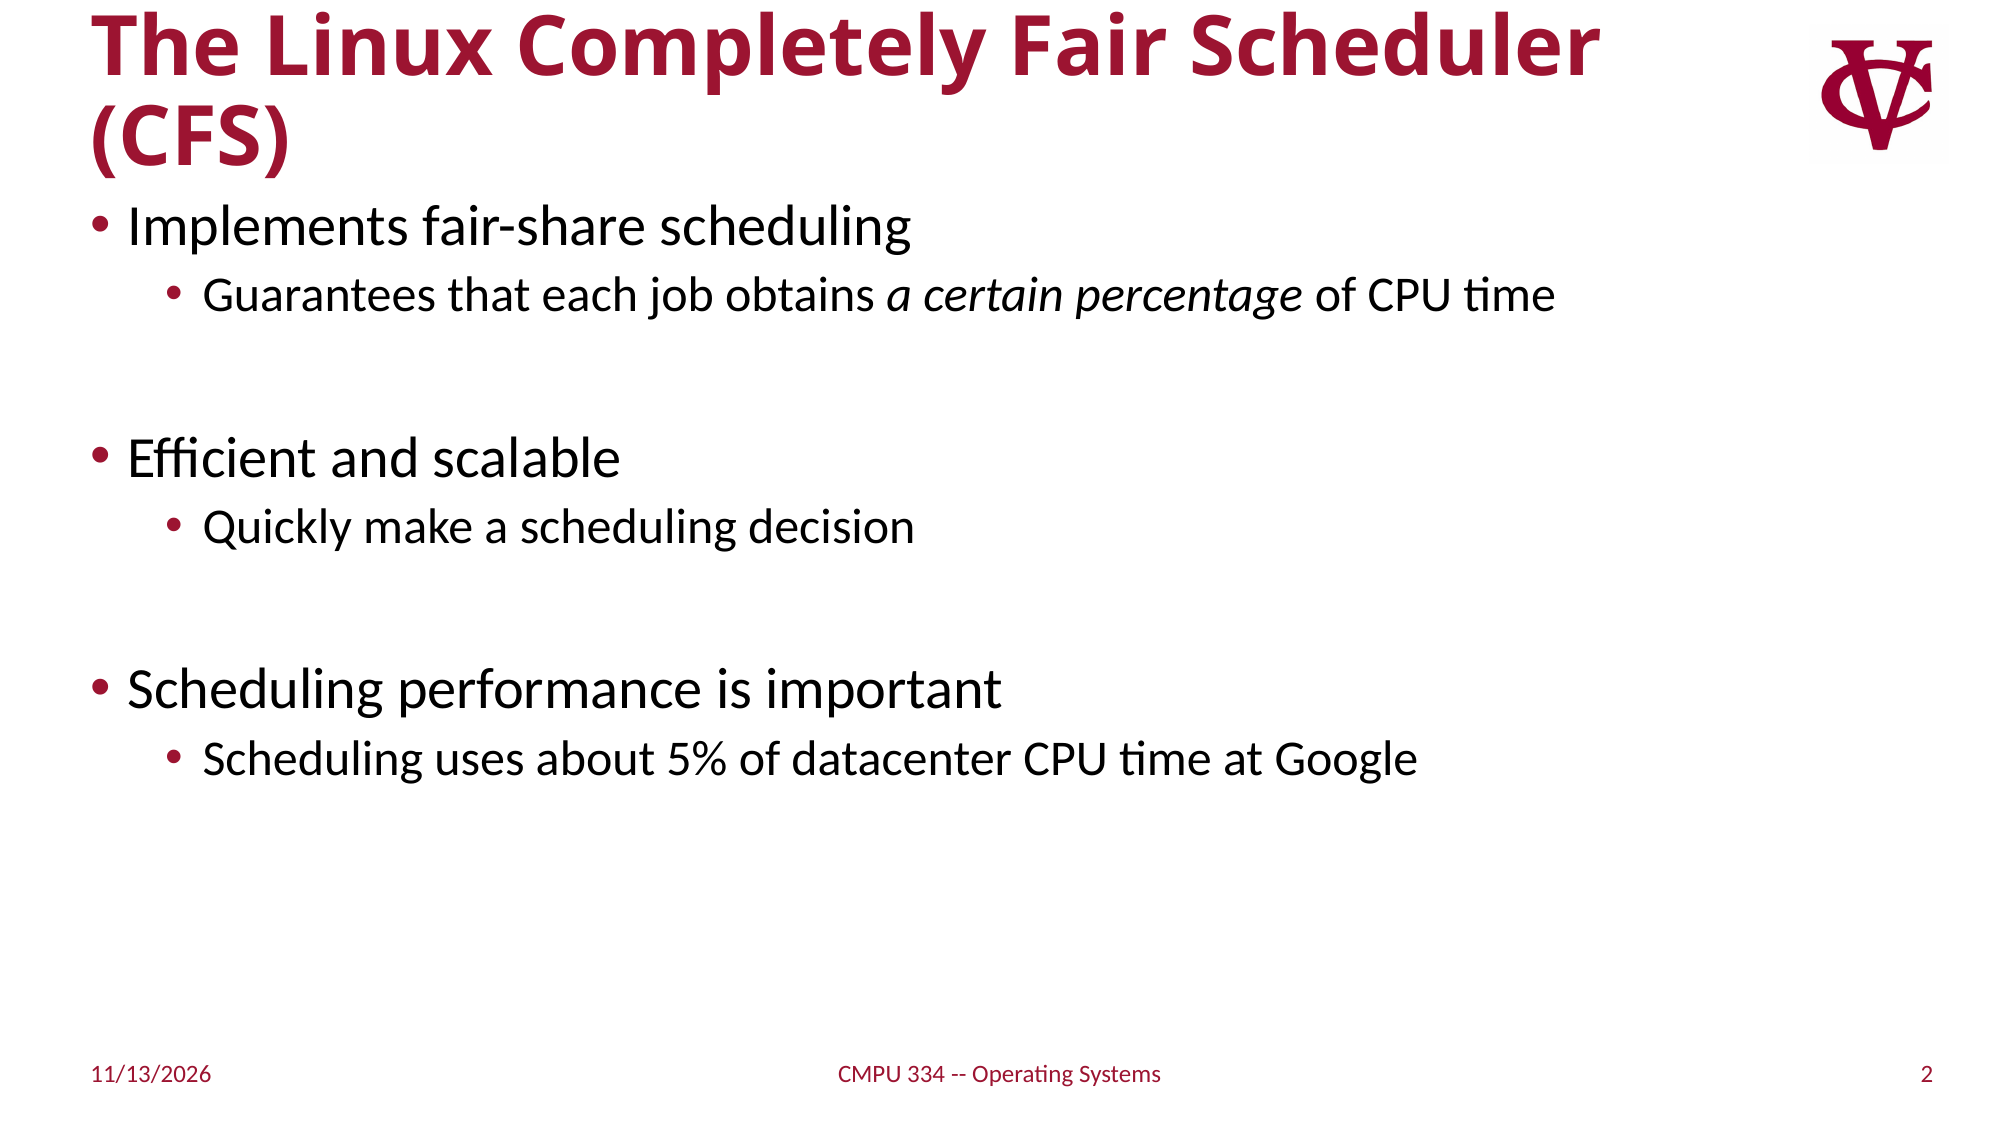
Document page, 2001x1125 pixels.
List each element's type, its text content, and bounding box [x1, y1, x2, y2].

list Implements fair-share scheduling Guarantees that each job obtains a certain percentage of CPU time Efficient and scalable Quickly make a scheduling decision Scheduling performance is important Scheduling uses about 5% of datacenter CPU time at Google [75, 187, 1925, 1006]
slide_number 2 [1384, 1042, 1949, 1103]
title The Linux Completely Fair Scheduler (CFS) [75, 37, 1793, 151]
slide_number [75, 1042, 640, 1103]
footer CMPU 334 -- Operating Systems [662, 1042, 1338, 1103]
picture [1809, 24, 1949, 164]
